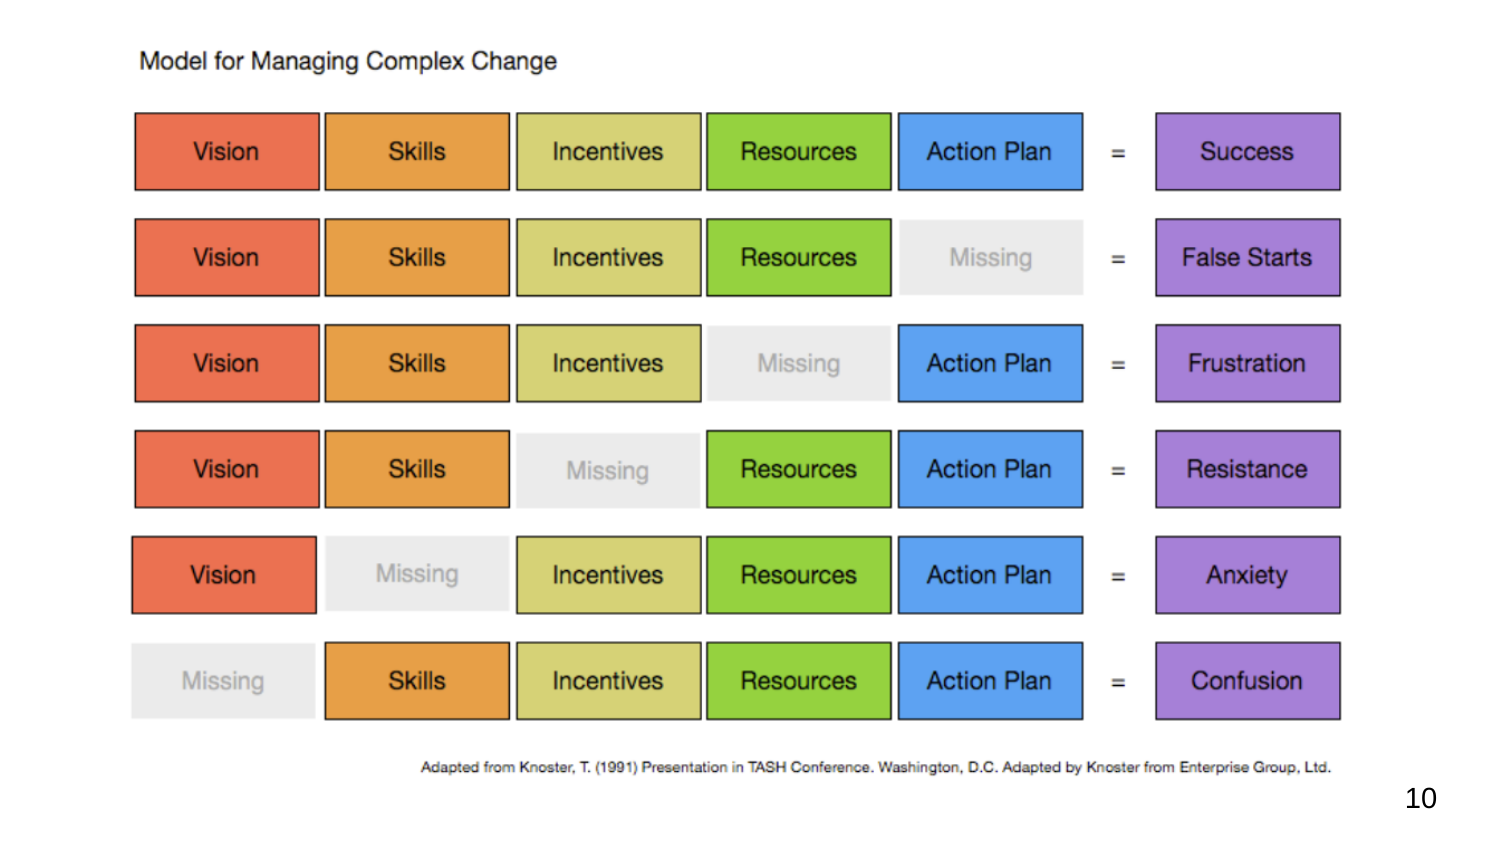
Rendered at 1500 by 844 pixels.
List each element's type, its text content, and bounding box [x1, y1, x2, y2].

slide_number 10 [1389, 764, 1480, 830]
picture [77, 24, 1463, 819]
